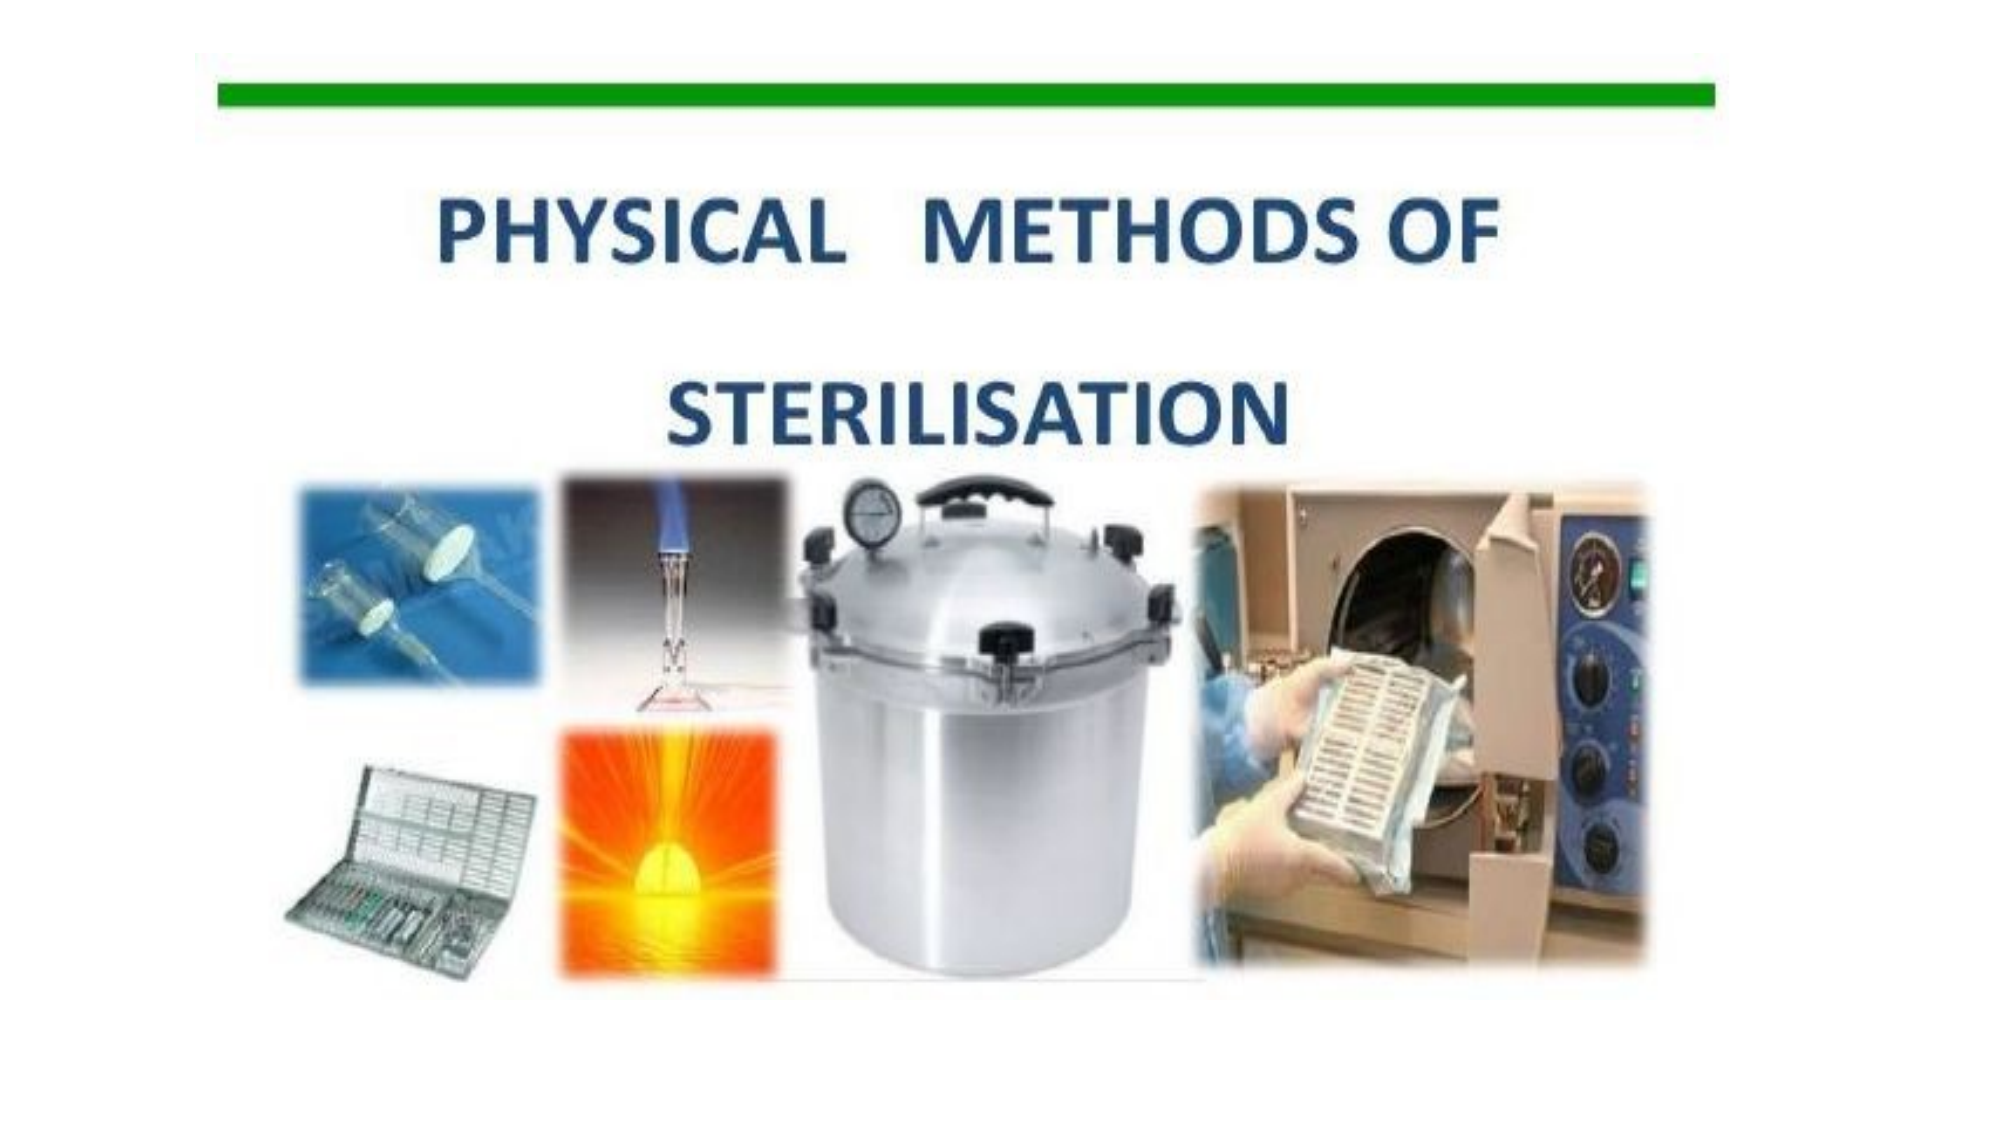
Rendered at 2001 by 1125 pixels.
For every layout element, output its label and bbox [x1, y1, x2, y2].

text_box [195, 53, 1730, 1000]
